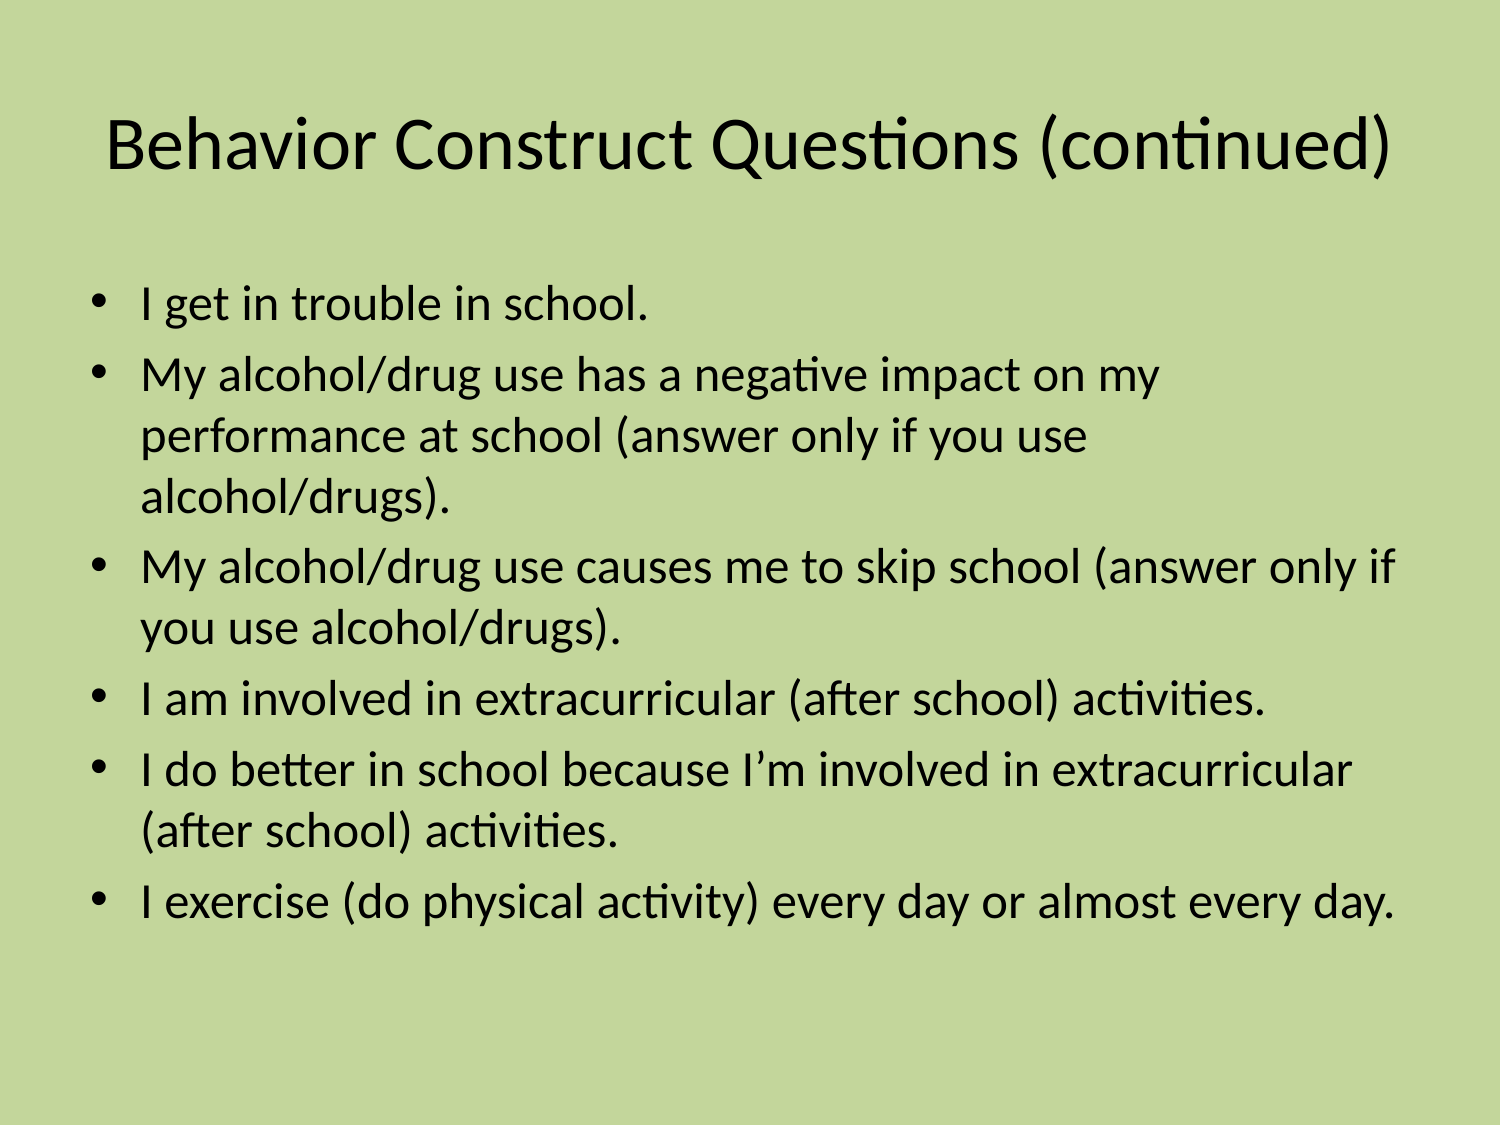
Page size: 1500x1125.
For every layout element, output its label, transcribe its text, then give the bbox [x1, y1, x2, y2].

title Behavior Construct Questions (continued) [75, 45, 1425, 233]
list I get in trouble in school. My alcohol/drug use has a negative impact on my performance at school (answer only if you use alcohol/drugs). My alcohol/drug use causes me to skip school (answer only if you use alcohol/drugs). I am involved in extracurricular (after school) activities. I do better in school because I’m involved in extracurricular (after school) activities. I exercise (do physical activity) every day or almost every day. [75, 262, 1425, 1005]
